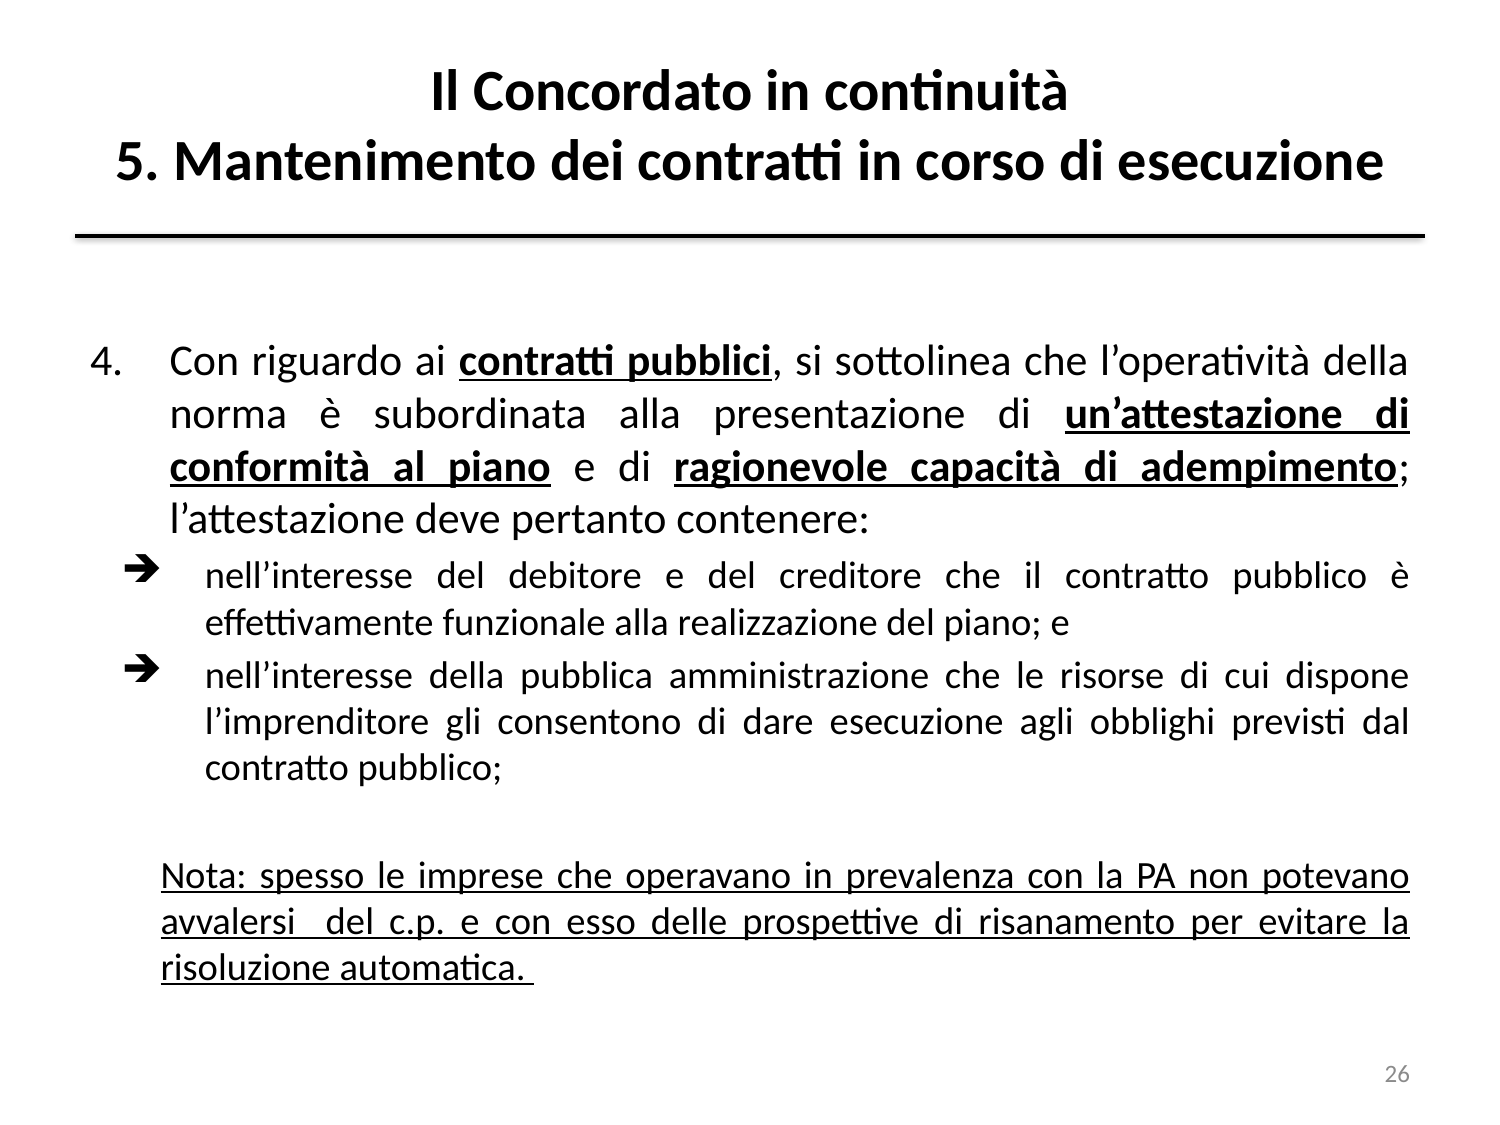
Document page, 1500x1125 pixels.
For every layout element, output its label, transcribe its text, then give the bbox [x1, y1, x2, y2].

list Con riguardo ai contratti pubblici, si sottolinea che l’operatività della norma è subordinata alla presentazione di un’attestazione di conformità al piano e di ragionevole capacità di adempimento; l’attestazione deve pertanto contenere: nell’interesse del debitore e del creditore che il contratto pubblico è effettivamente funzionale alla realizzazione del piano; e nell’interesse della pubblica amministrazione che le risorse di cui dispone l’imprenditore gli consentono di dare esecuzione agli obblighi previsti dal contratto pubblico; Nota: spesso le imprese che operavano in prevalenza con la PA non potevano avvalersi del c.p. e con esso delle prospettive di risanamento per evitare la risoluzione automatica. [75, 262, 1425, 1005]
slide_number 26 [1074, 1042, 1425, 1103]
title Il Concordato in continuità 5. Mantenimento dei contratti in corso di esecuzione [75, 45, 1425, 249]
